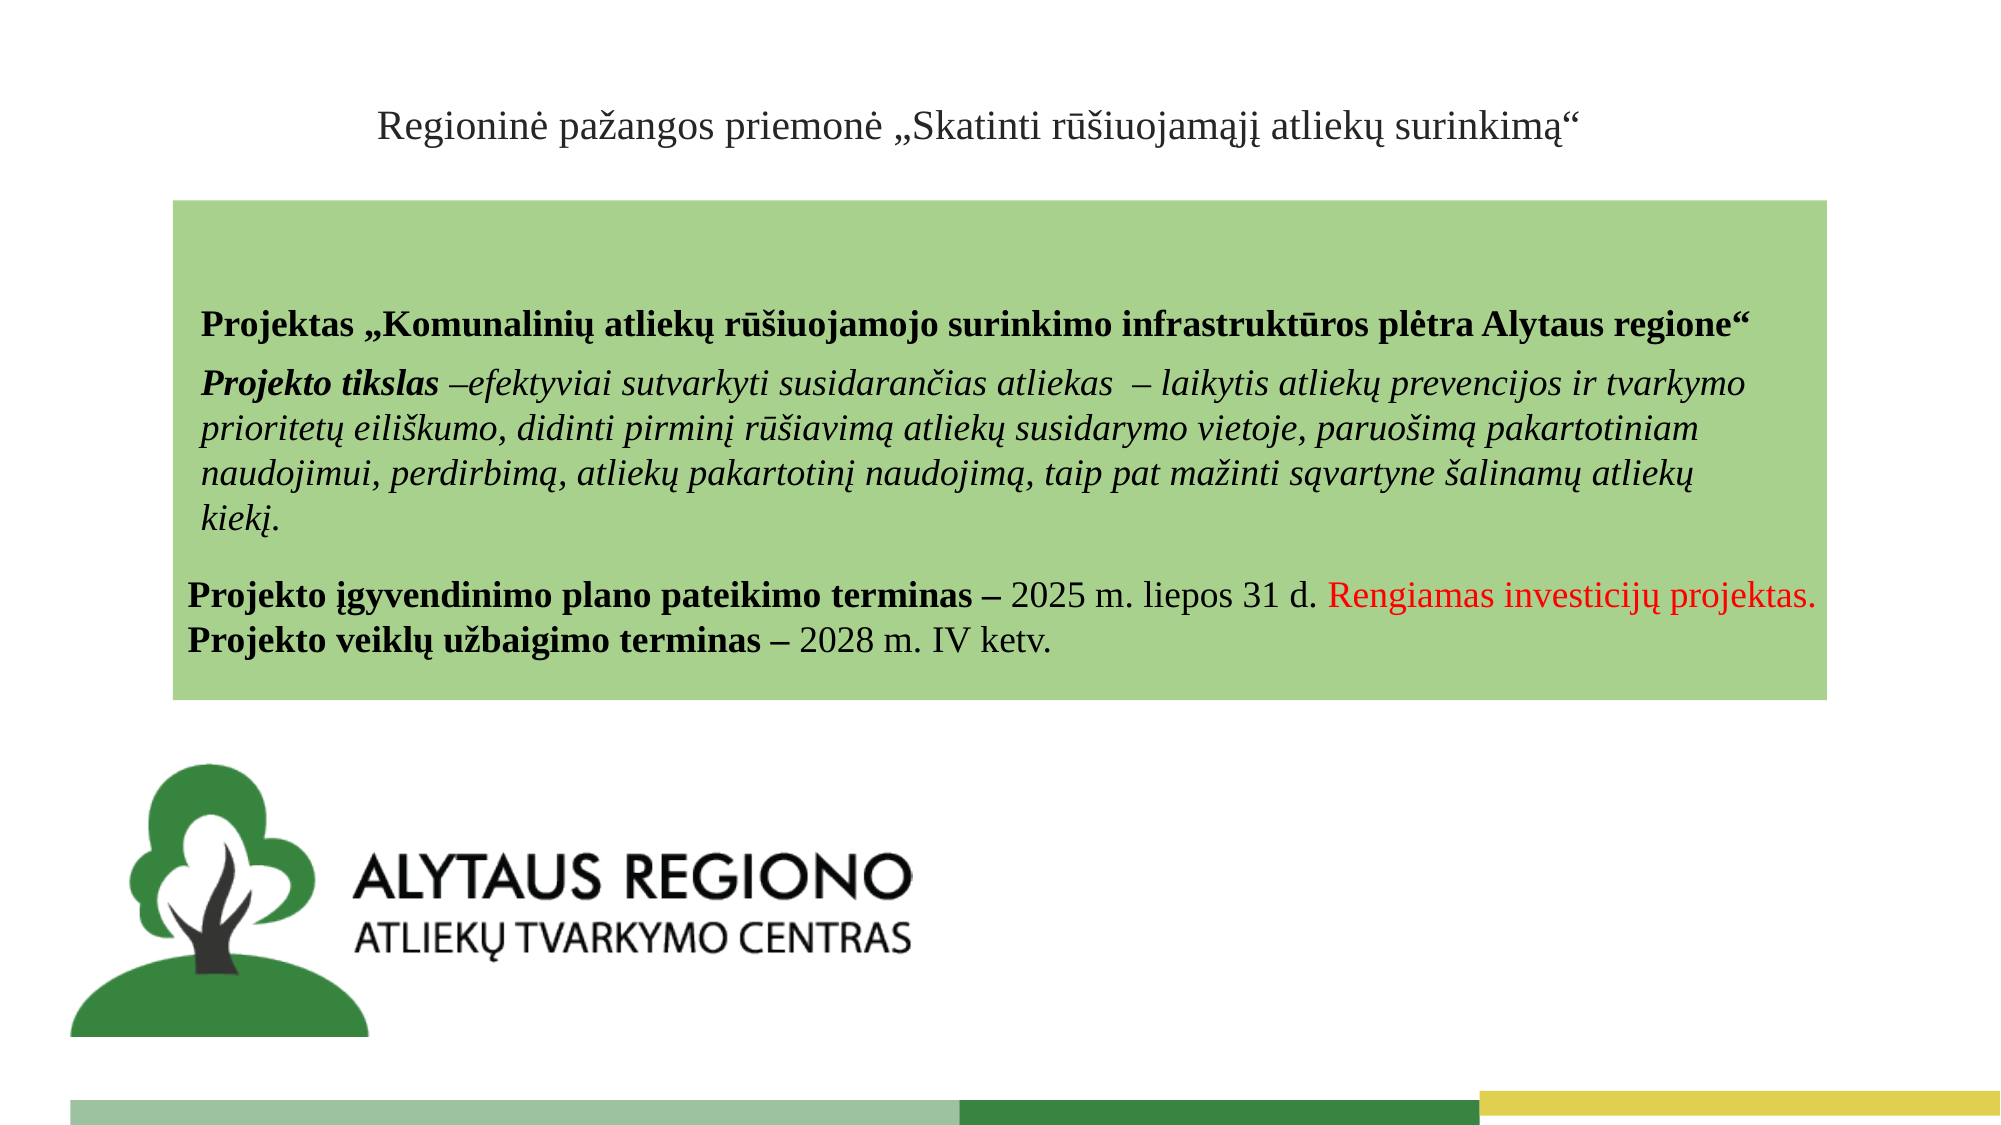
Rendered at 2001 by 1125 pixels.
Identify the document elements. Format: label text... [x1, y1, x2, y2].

picture [70, 763, 913, 1037]
text_box [172, 668, 1828, 701]
text_box [1479, 1090, 2000, 1117]
text_box Regioninė pažangos priemonė „Skatinti rūšiuojamąjį atliekų surinkimą“ [340, 90, 1618, 156]
text_box [172, 199, 1828, 562]
text_box Projekto tikslas –efektyviai sutvarkyti susidarančias atliekas – laikytis atliekų prevencijos ir tvarkymo prioritetų eiliškumo, didinti pirminį rūšiavimą atliekų susidarymo vietoje, paruošimą pakartotiniam naudojimui, perdirbimą, atliekų pakartotinį naudojimą, taip pat mažinti sąvartyne šalinamų atliekų kiekį. [186, 350, 1771, 546]
text_box Projekto įgyvendinimo plano pateikimo terminas – 2025 m. liepos 31 d. Rengiamas investicijų projektas. Projekto veiklų užbaigimo terminas – 2028 m. IV ketv. [172, 562, 1842, 668]
text_box [958, 1099, 1481, 1125]
text_box [69, 1099, 958, 1125]
text_box Projektas „Komunalinių atliekų rūšiuojamojo surinkimo infrastruktūros plėtra Alytaus regione“ [186, 291, 1789, 351]
